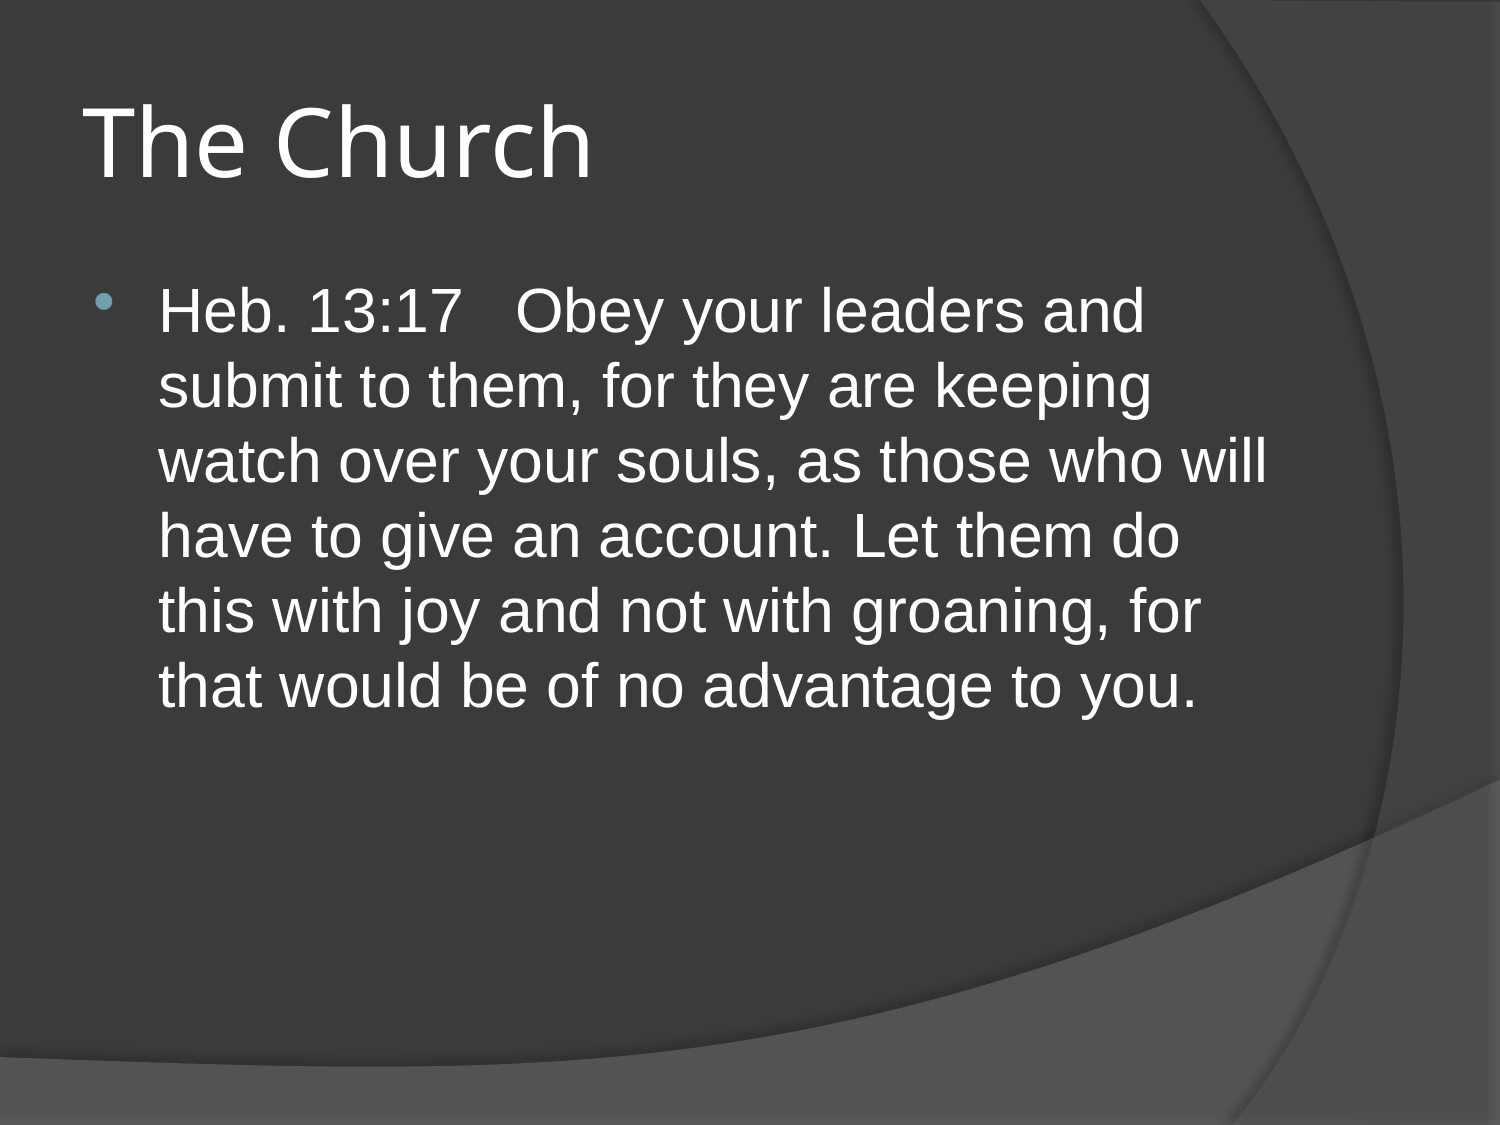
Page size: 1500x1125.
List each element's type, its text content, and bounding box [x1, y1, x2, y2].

title The Church [75, 45, 1300, 233]
list Heb. 13:17 Obey your leaders and submit to them, for they are keeping watch over your souls, as those who will have to give an account. Let them do this with joy and not with groaning, for that would be of no advantage to you. [75, 262, 1300, 1005]
